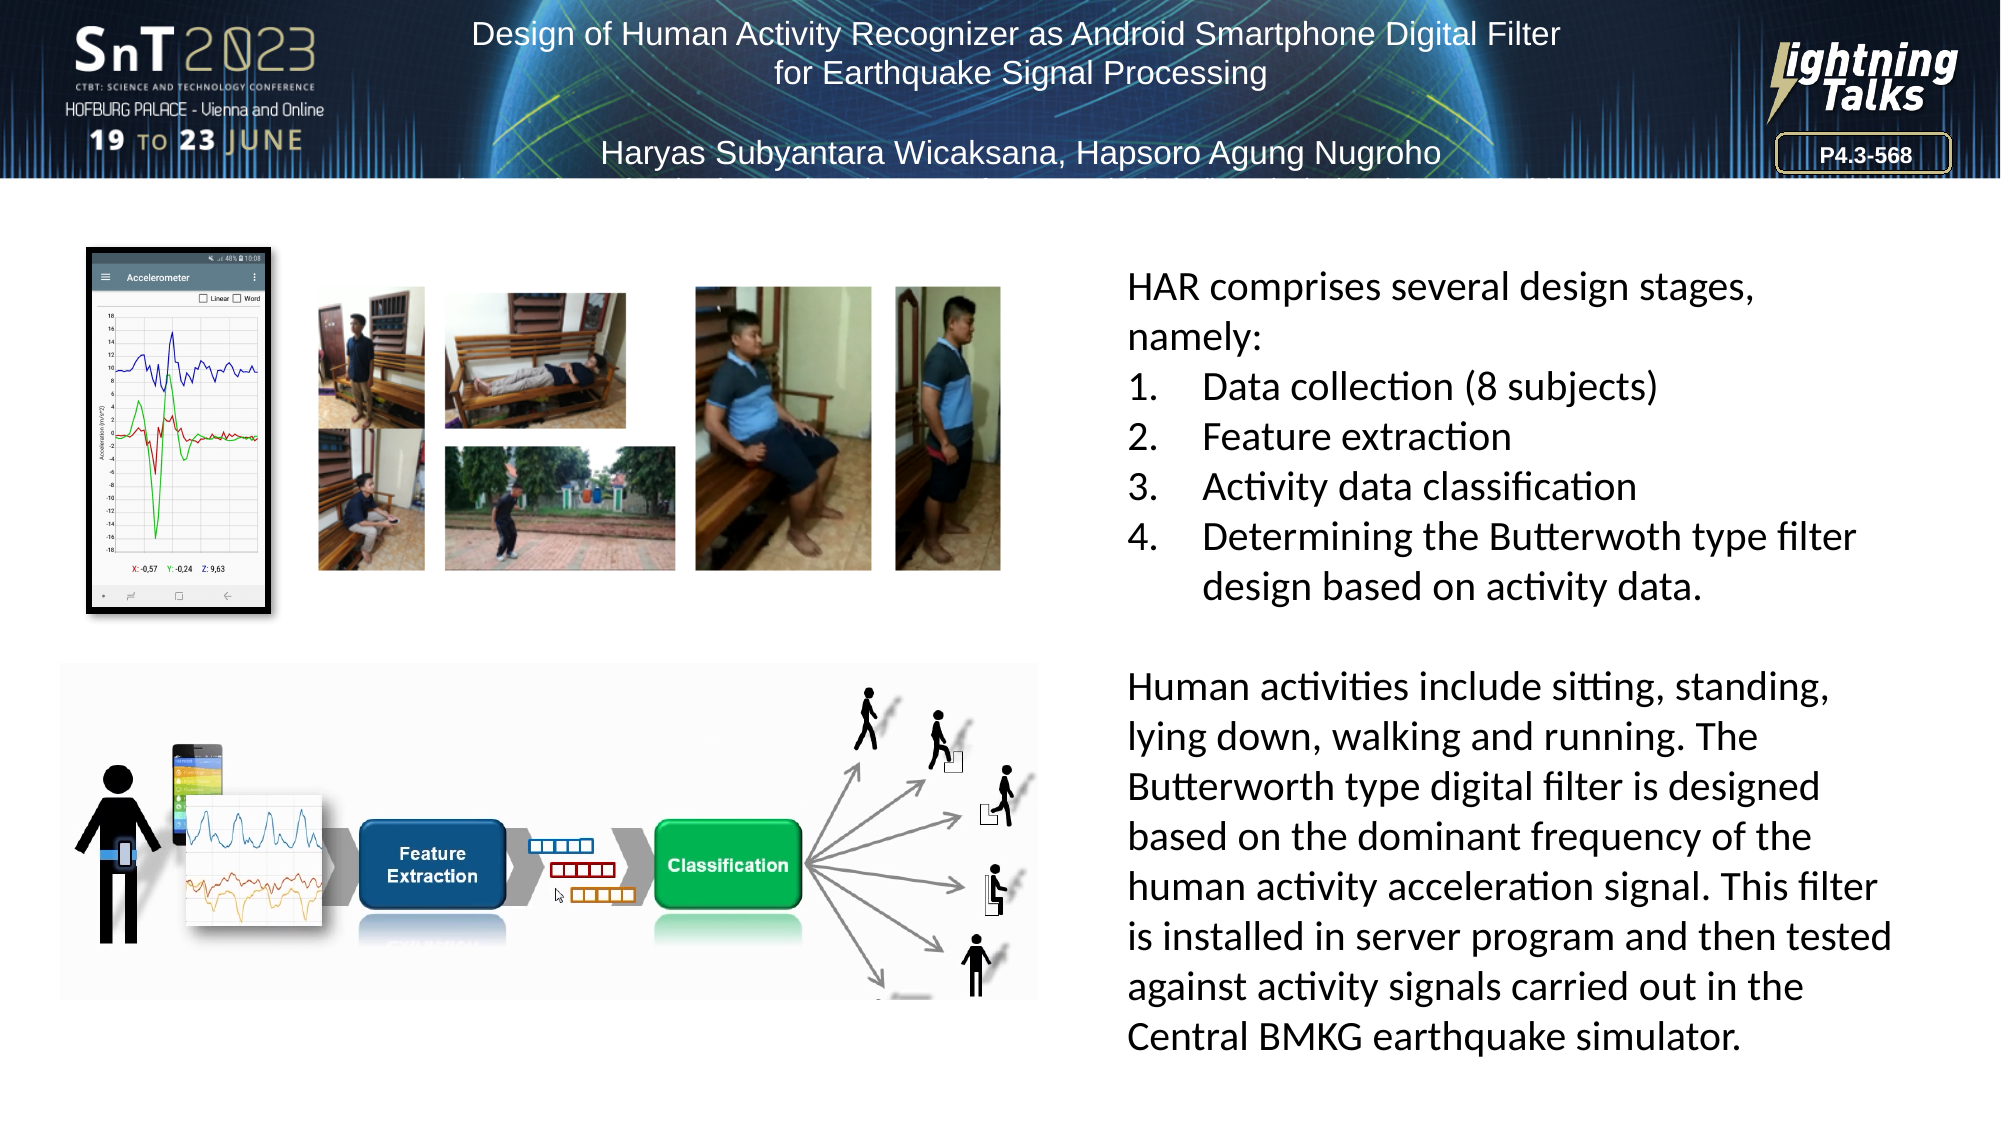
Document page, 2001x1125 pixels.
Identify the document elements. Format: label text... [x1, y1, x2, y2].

text_box P4.3-568 [1799, 135, 1954, 176]
text_box HAR comprises several design stages, namely: Data collection (8 subjects) Feature extraction Activity data classification Determining the Butterwoth type filter design based on activity data. Human activities include sitting, standing, lying down, walking and running. The Butterworth type digital filter is designed based on the dominant frequency of the human activity acceleration signal. This filter is installed in server program and then tested against activity signals carried out in the Central BMKG earthquake simulator. [1112, 251, 1910, 1067]
picture [0, 0, 2001, 1125]
text_box Design of Human Activity Recognizer as Android Smartphone Digital Filter for Earthquake Signal Processing Haryas Subyantara Wicaksana, Hapsoro Agung Nugroho Bandung Institute of Technology, Indonesia Agency for Meteorological Climatological and Geophysical (BMKG) [244, 4, 1799, 209]
